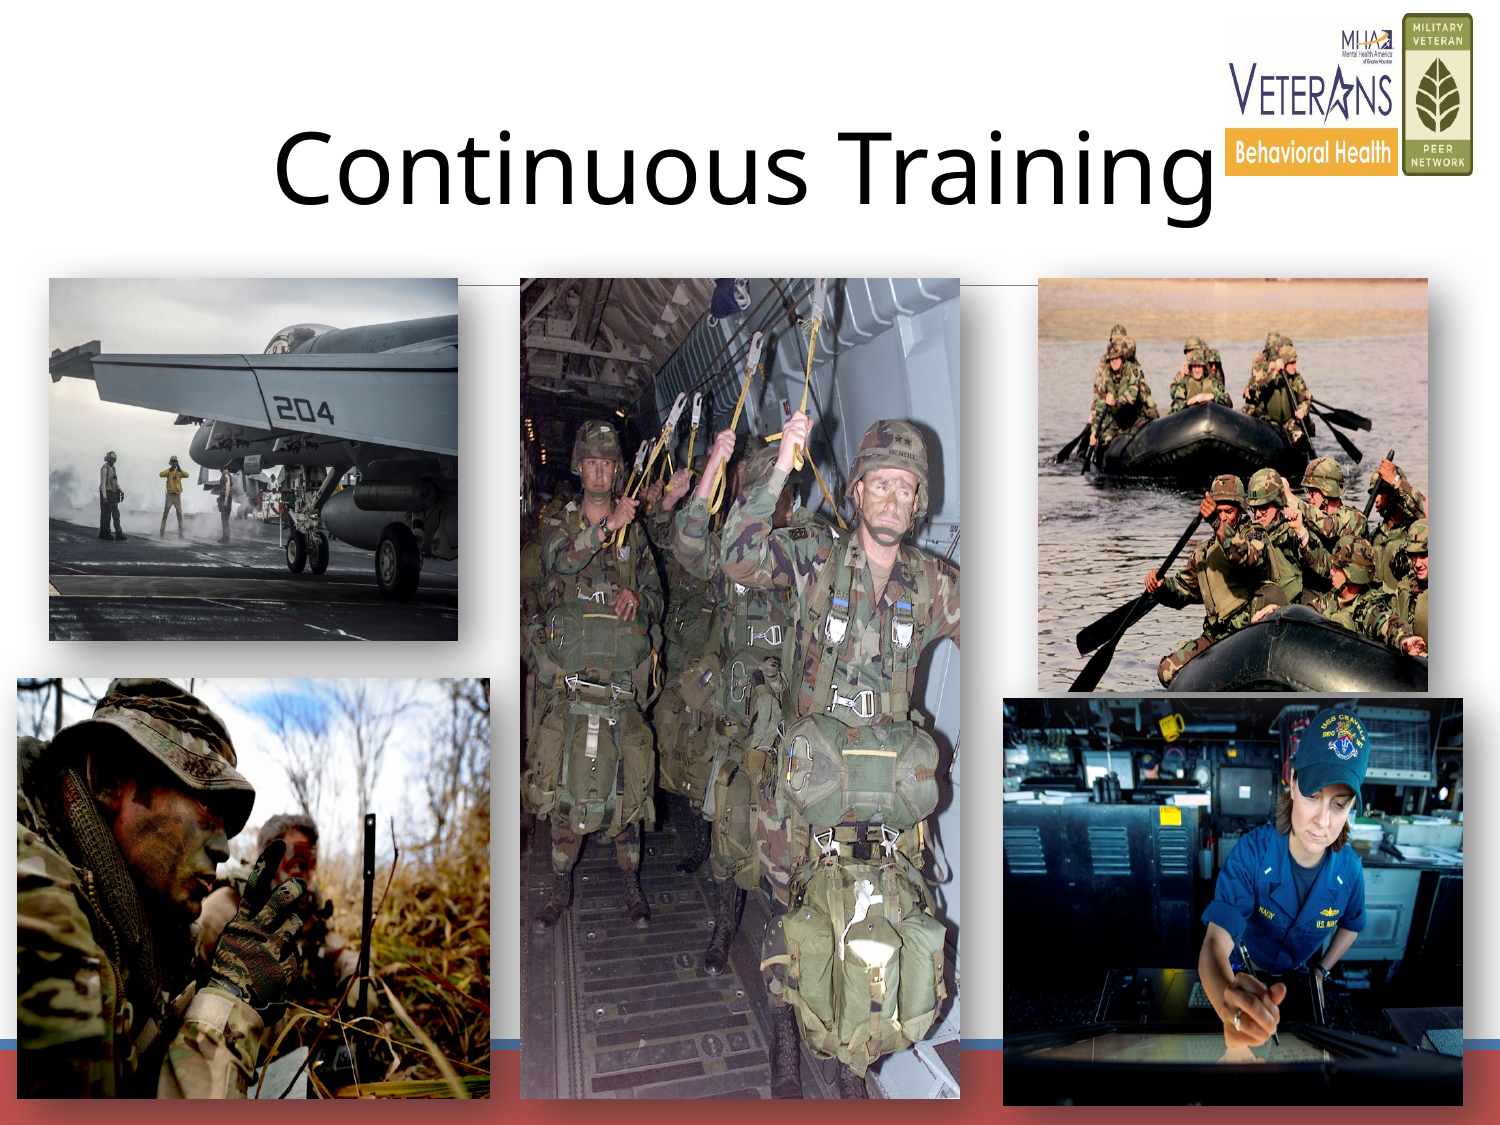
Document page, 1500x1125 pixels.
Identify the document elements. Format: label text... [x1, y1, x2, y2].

picture [1002, 697, 1464, 1106]
picture [1225, 20, 1398, 97]
text_box Continuous Training [64, 97, 1428, 232]
picture [17, 678, 490, 1100]
picture [48, 277, 459, 642]
picture [519, 277, 961, 1100]
picture [1402, 13, 1473, 176]
picture [1038, 277, 1428, 693]
